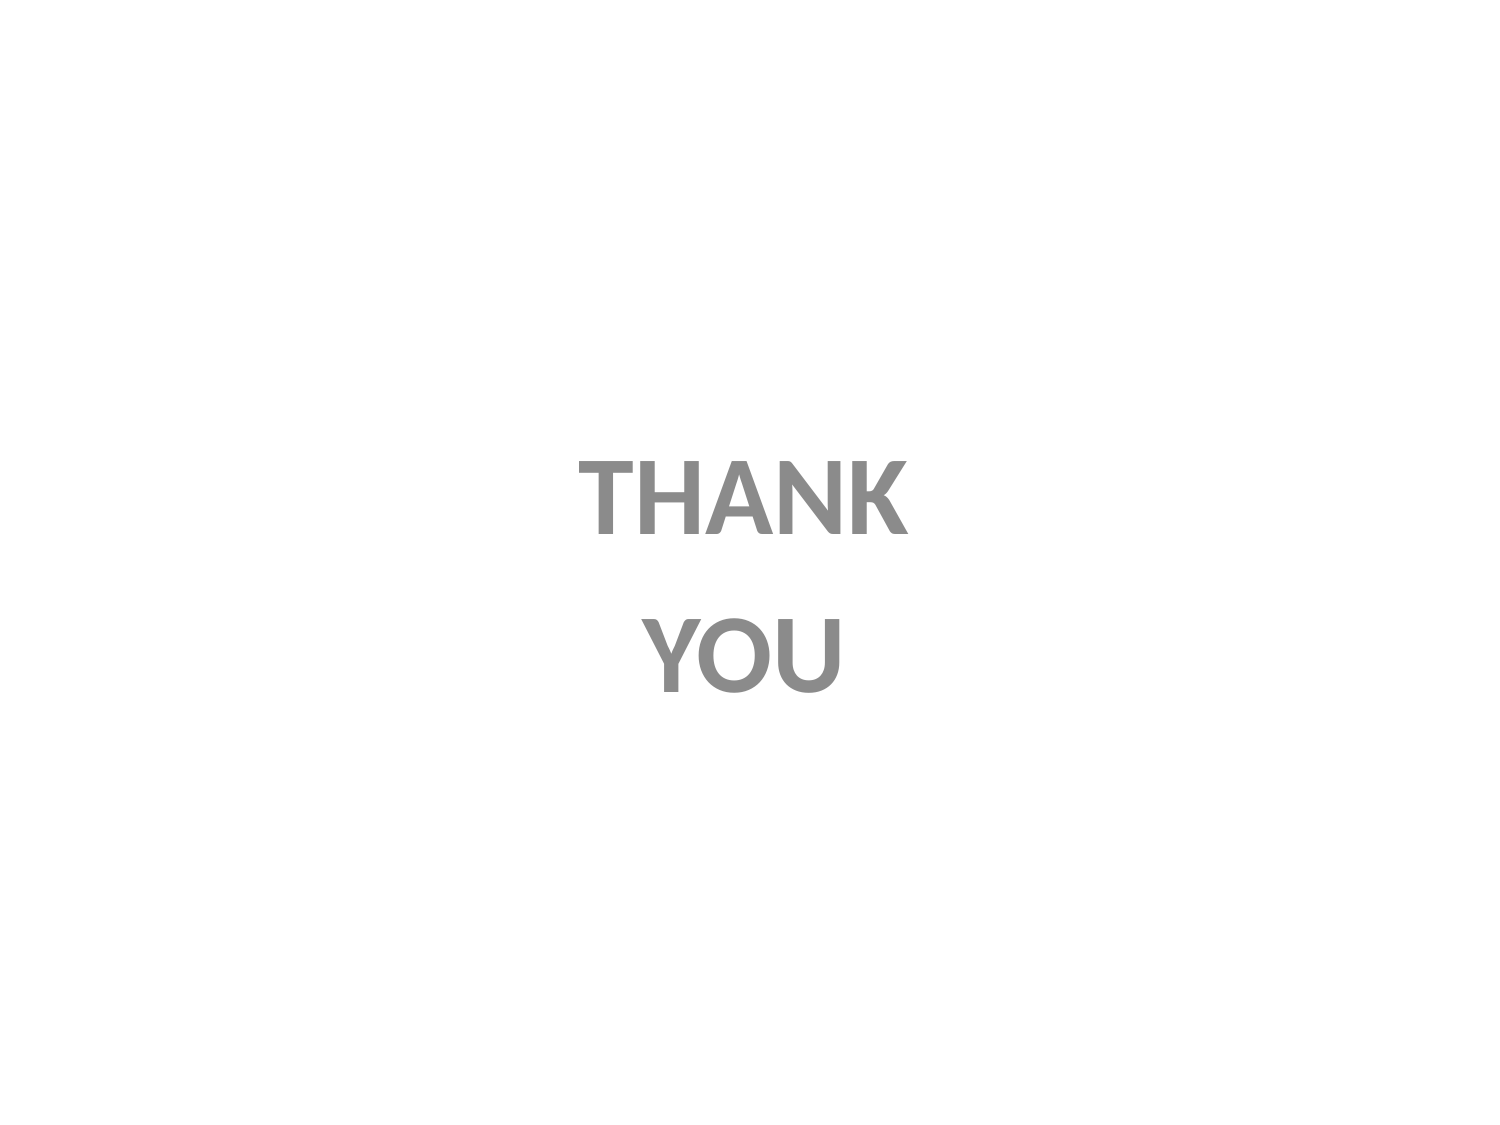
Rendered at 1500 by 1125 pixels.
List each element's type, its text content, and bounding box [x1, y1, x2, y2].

subtitle THANK YOU [53, 125, 1436, 1035]
